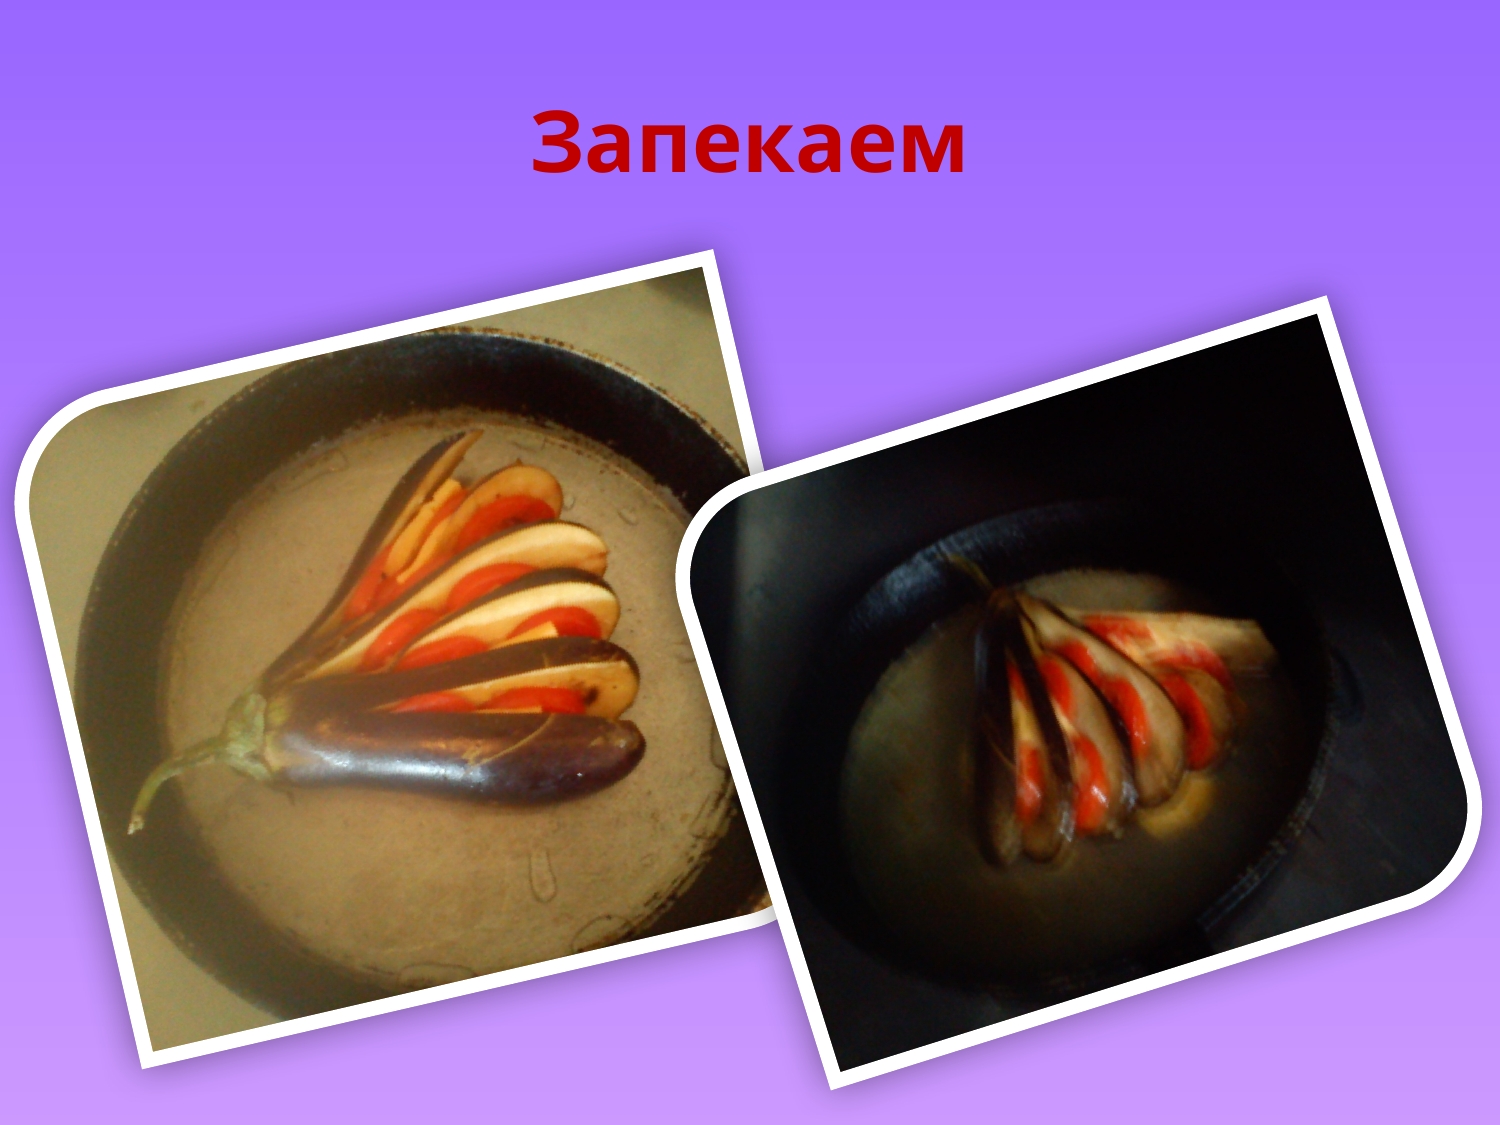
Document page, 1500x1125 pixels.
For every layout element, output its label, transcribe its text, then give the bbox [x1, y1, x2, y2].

picture [30, 273, 1467, 1067]
title Запекаем [75, 45, 1425, 233]
